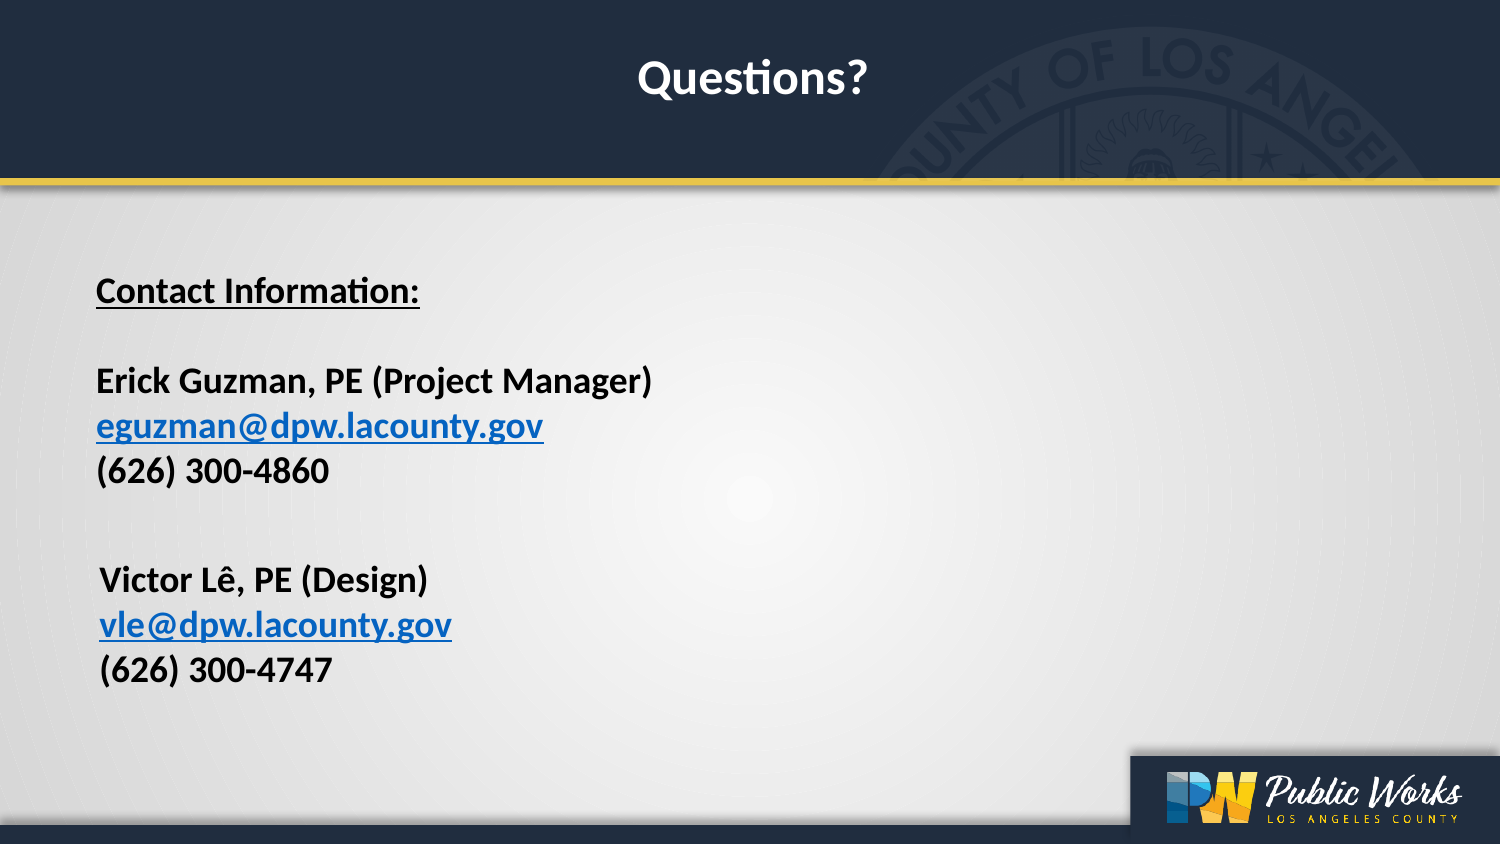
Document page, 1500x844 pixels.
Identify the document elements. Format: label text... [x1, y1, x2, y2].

text_box Victor Lê, PE (Design) vle@dpw.lacounty.gov (626) 300-4747 [84, 547, 754, 735]
text_box Questions? [242, 43, 1265, 157]
text_box [611, 346, 1281, 445]
text_box Contact Information: Erick Guzman, PE (Project Manager) eguzman@dpw.lacounty.gov (626) 300-4860 [81, 259, 750, 582]
